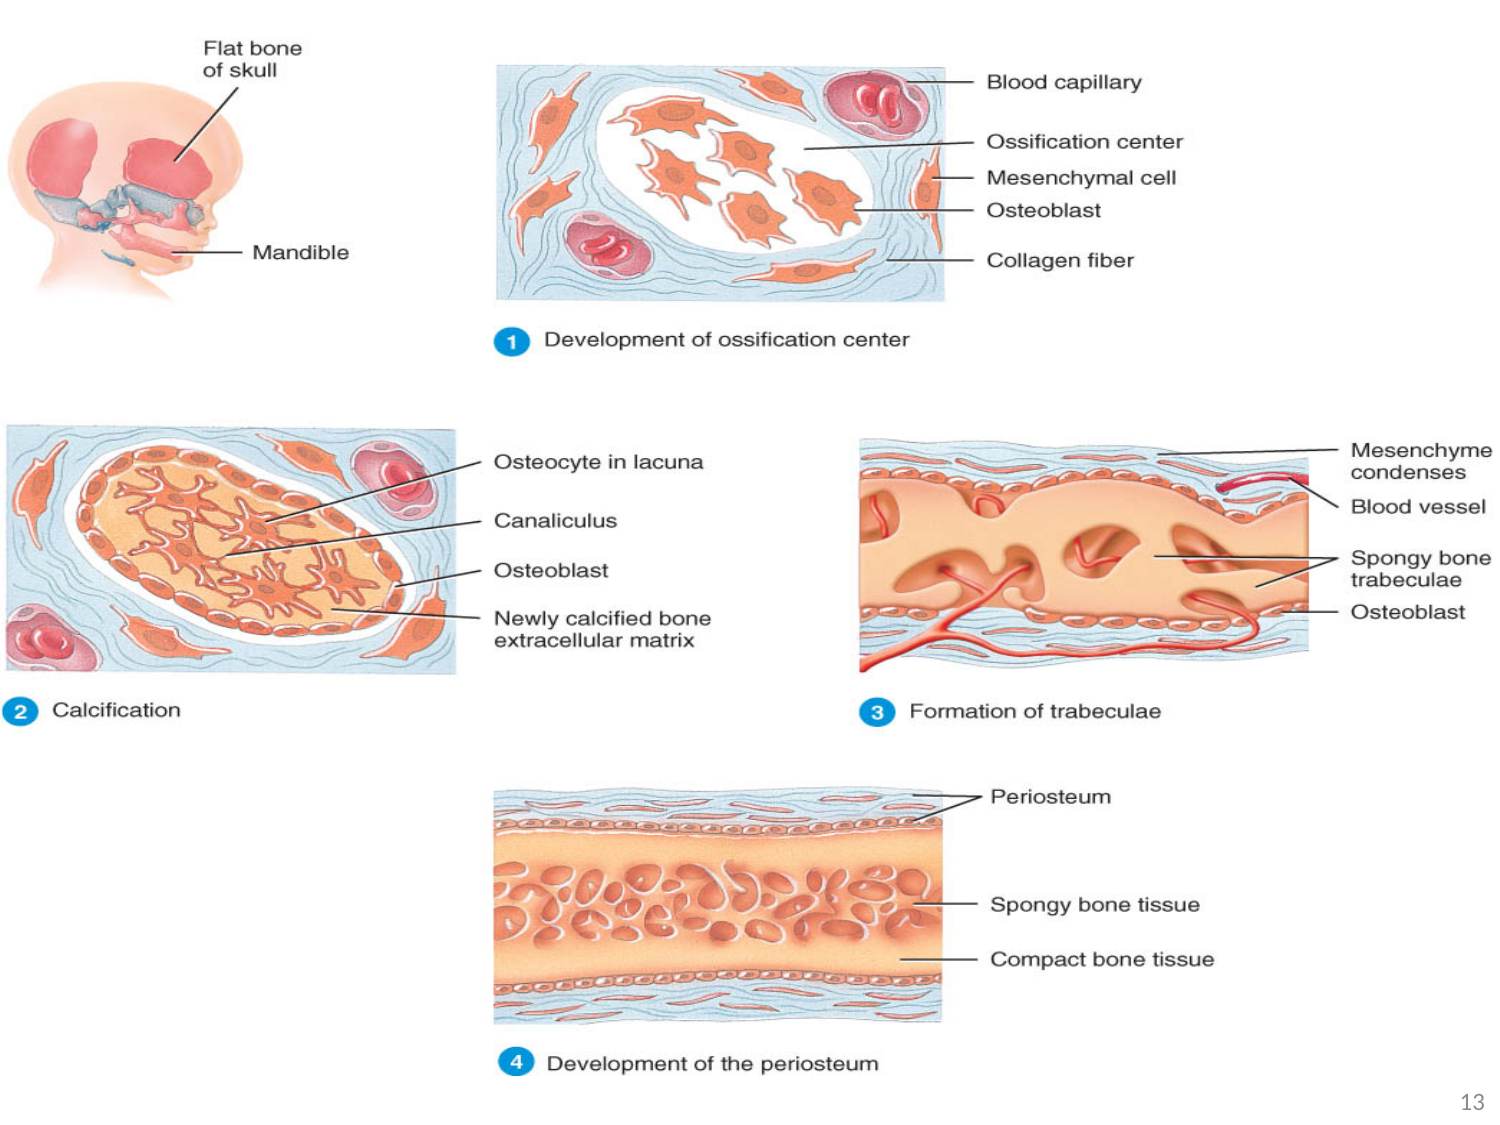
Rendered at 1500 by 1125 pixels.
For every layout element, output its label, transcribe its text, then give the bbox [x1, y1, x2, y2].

slide_number 13 [1299, 1083, 1500, 1125]
picture [0, 37, 1500, 1076]
picture [511, 1055, 523, 1069]
